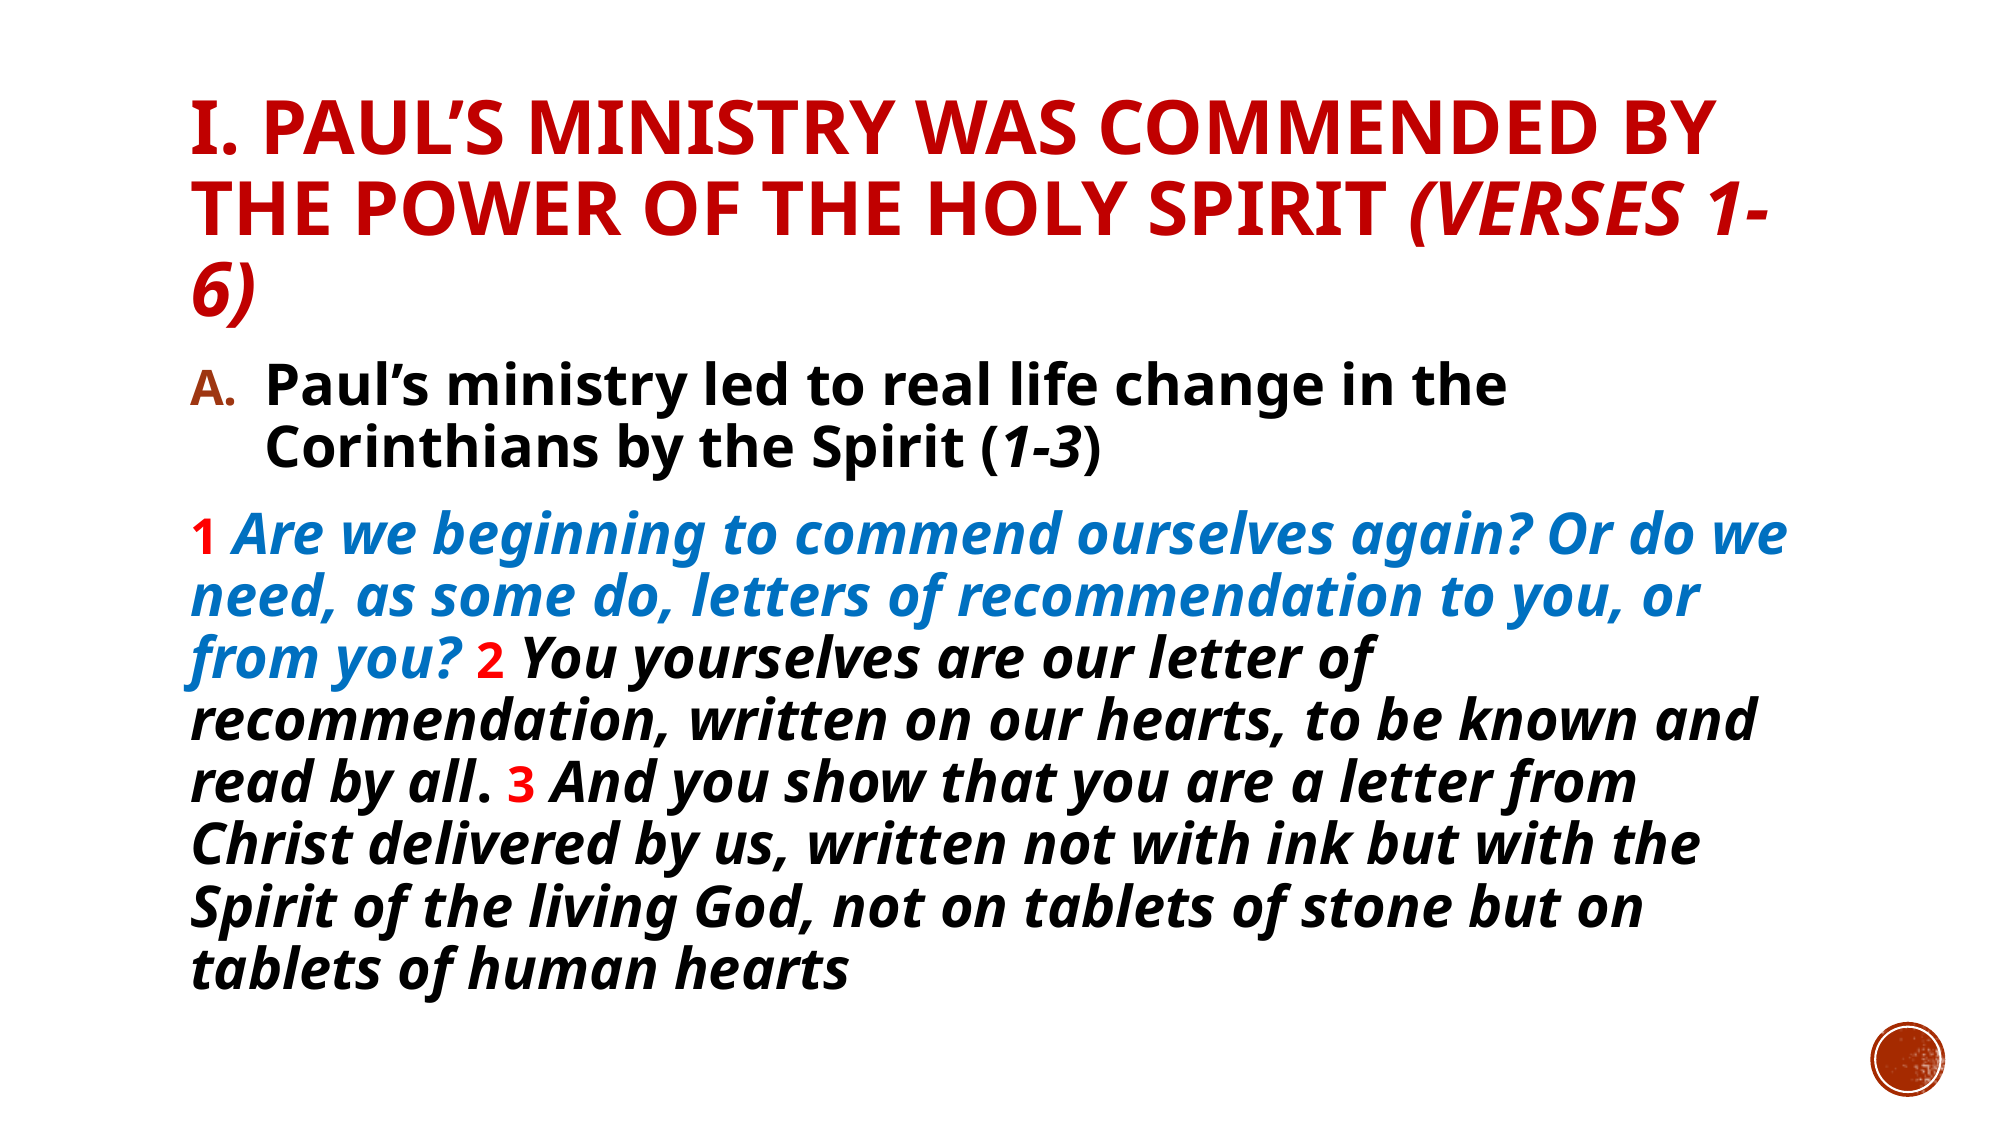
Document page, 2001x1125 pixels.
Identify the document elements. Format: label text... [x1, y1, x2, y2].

text_box Paul’s ministry led to real life change in the Corinthians by the Spirit (1-3) 1 Are we beginning to commend ourselves again? Or do we need, as some do, letters of recommendation to you, or from you? 2 You yourselves are our letter of recommendation, written on our hearts, to be known and read by all. 3 And you show that you are a letter from Christ delivered by us, written not with ink but with the Spirit of the living God, not on tablets of stone but on tablets of human hearts [175, 348, 1826, 1013]
text_box I. Paul’s ministry was commended by the power of the Holy Spirit (verses 1-6) [175, 79, 1826, 344]
picture [1870, 1021, 1946, 1097]
